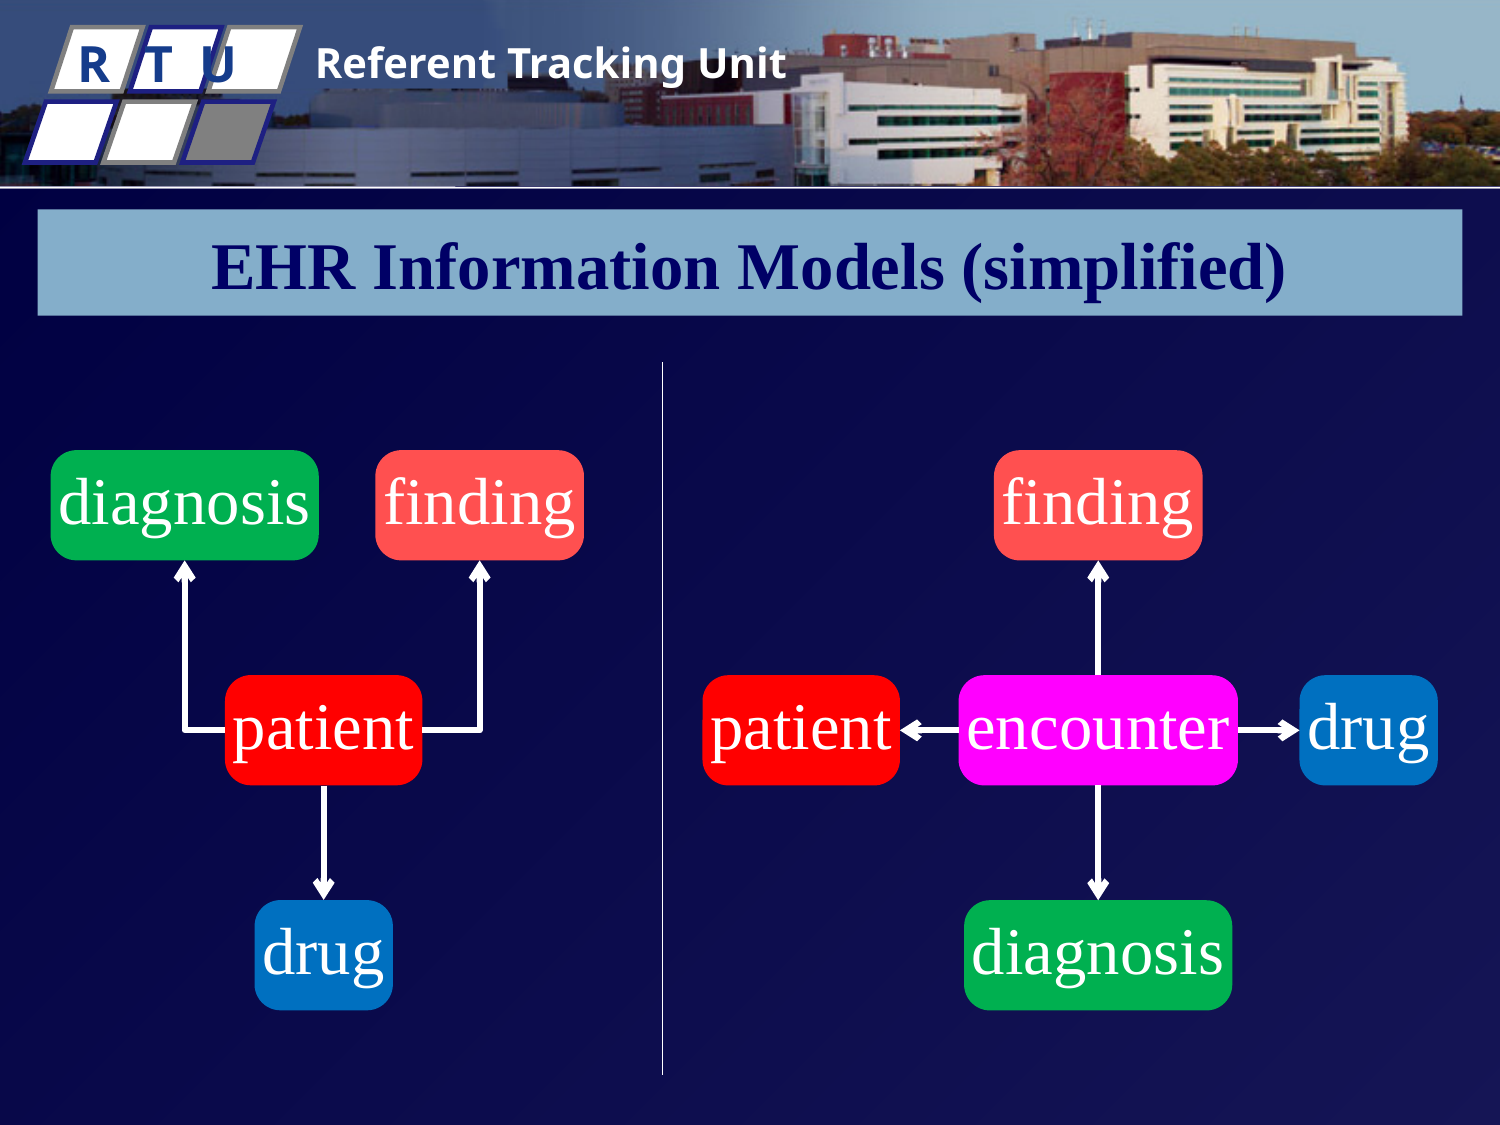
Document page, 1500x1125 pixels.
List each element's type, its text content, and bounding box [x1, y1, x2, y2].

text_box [49, 449, 585, 1011]
picture [0, 0, 1500, 186]
title EHR Information Models (simplified) [37, 209, 1463, 316]
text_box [662, 362, 1438, 1076]
